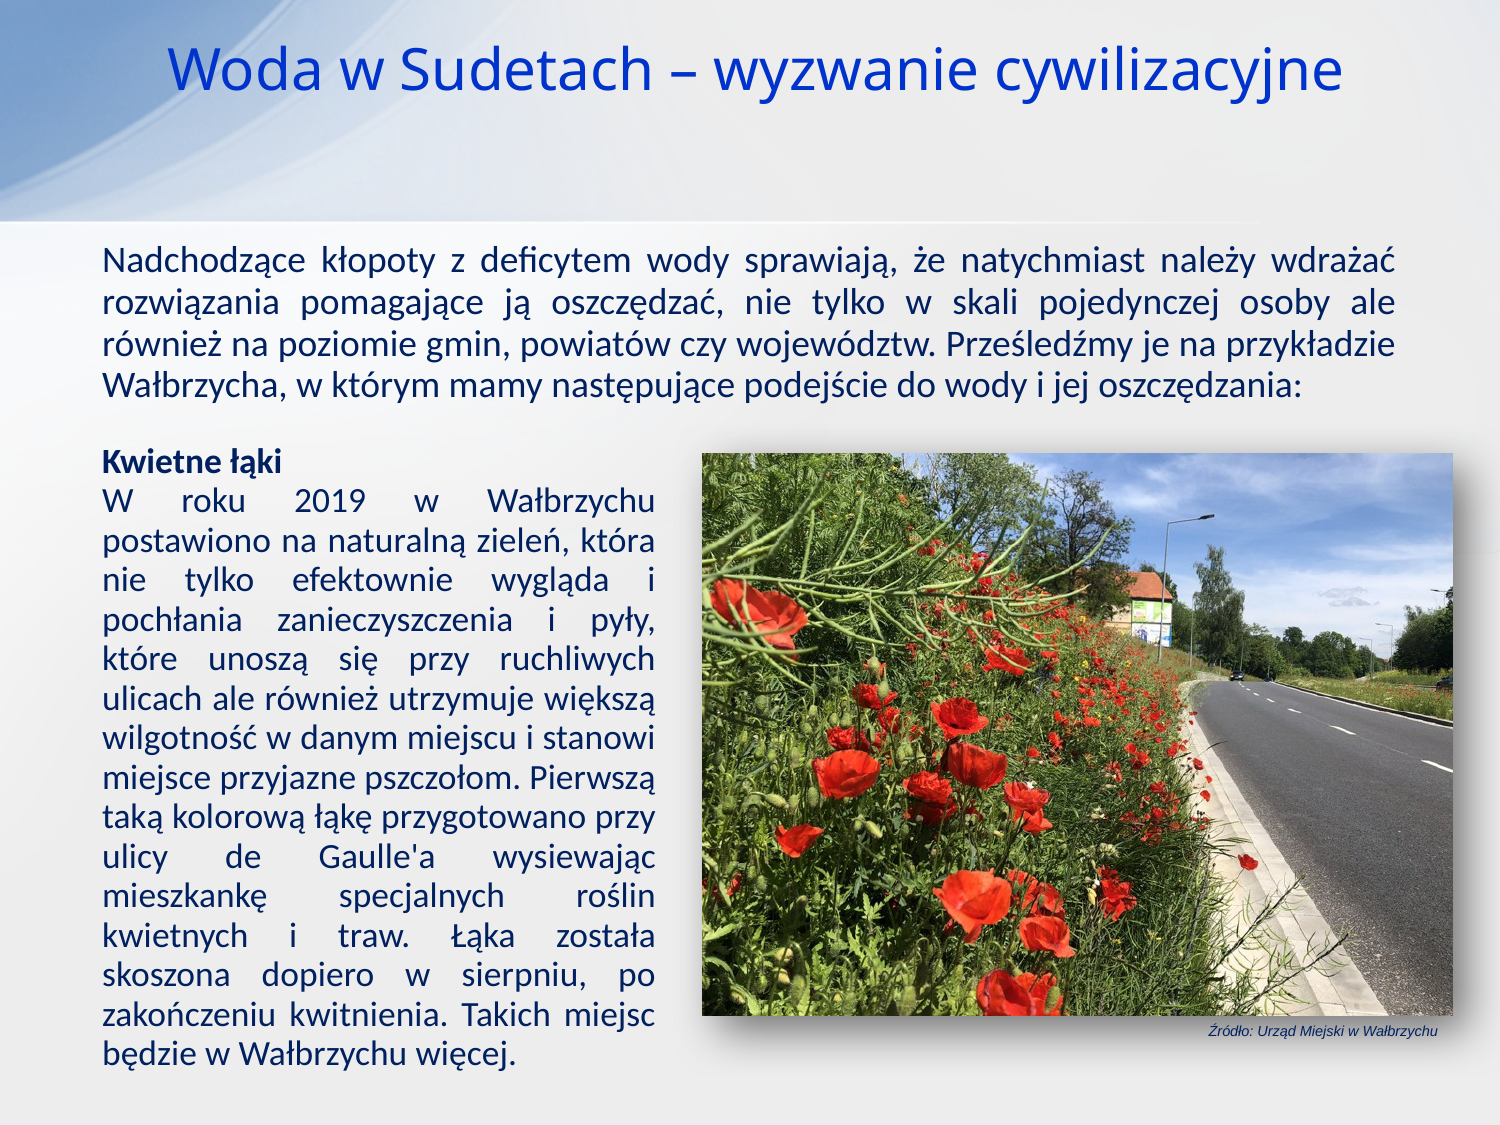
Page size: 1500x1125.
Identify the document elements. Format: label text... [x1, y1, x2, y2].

text_box Kwietne łąki W roku 2019 w Wałbrzychu postawiono na naturalną zieleń, która nie tylko efektownie wygląda i pochłania zanieczyszczenia i pyły, które unoszą się przy ruchliwych ulicach ale również utrzymuje większą wilgotność w danym miejscu i stanowi miejsce przyjazne pszczołom. Pierwszą taką kolorową łąkę przygotowano przy ulicy de Gaulle'a wysiewając mieszkankę specjalnych roślin kwietnych i traw. Łąka została skoszona dopiero w sierpniu, po zakończeniu kwitnienia. Takich miejsc będzie w Wałbrzychu więcej. [87, 434, 671, 1082]
picture [0, 0, 1500, 1125]
text_box Nadchodzące kłopoty z deficytem wody sprawiają, że natychmiast należy wdrażać rozwiązania pomagające ją oszczędzać, nie tylko w skali pojedynczej osoby ale również na poziomie gmin, powiatów czy województw. Prześledźmy je na przykładzie Wałbrzycha, w którym mamy następujące podejście do wody i jej oszczędzania: [87, 231, 1412, 456]
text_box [702, 453, 1453, 1048]
text_box Woda w Sudetach – wyzwanie cywilizacyjne [87, 30, 1425, 111]
